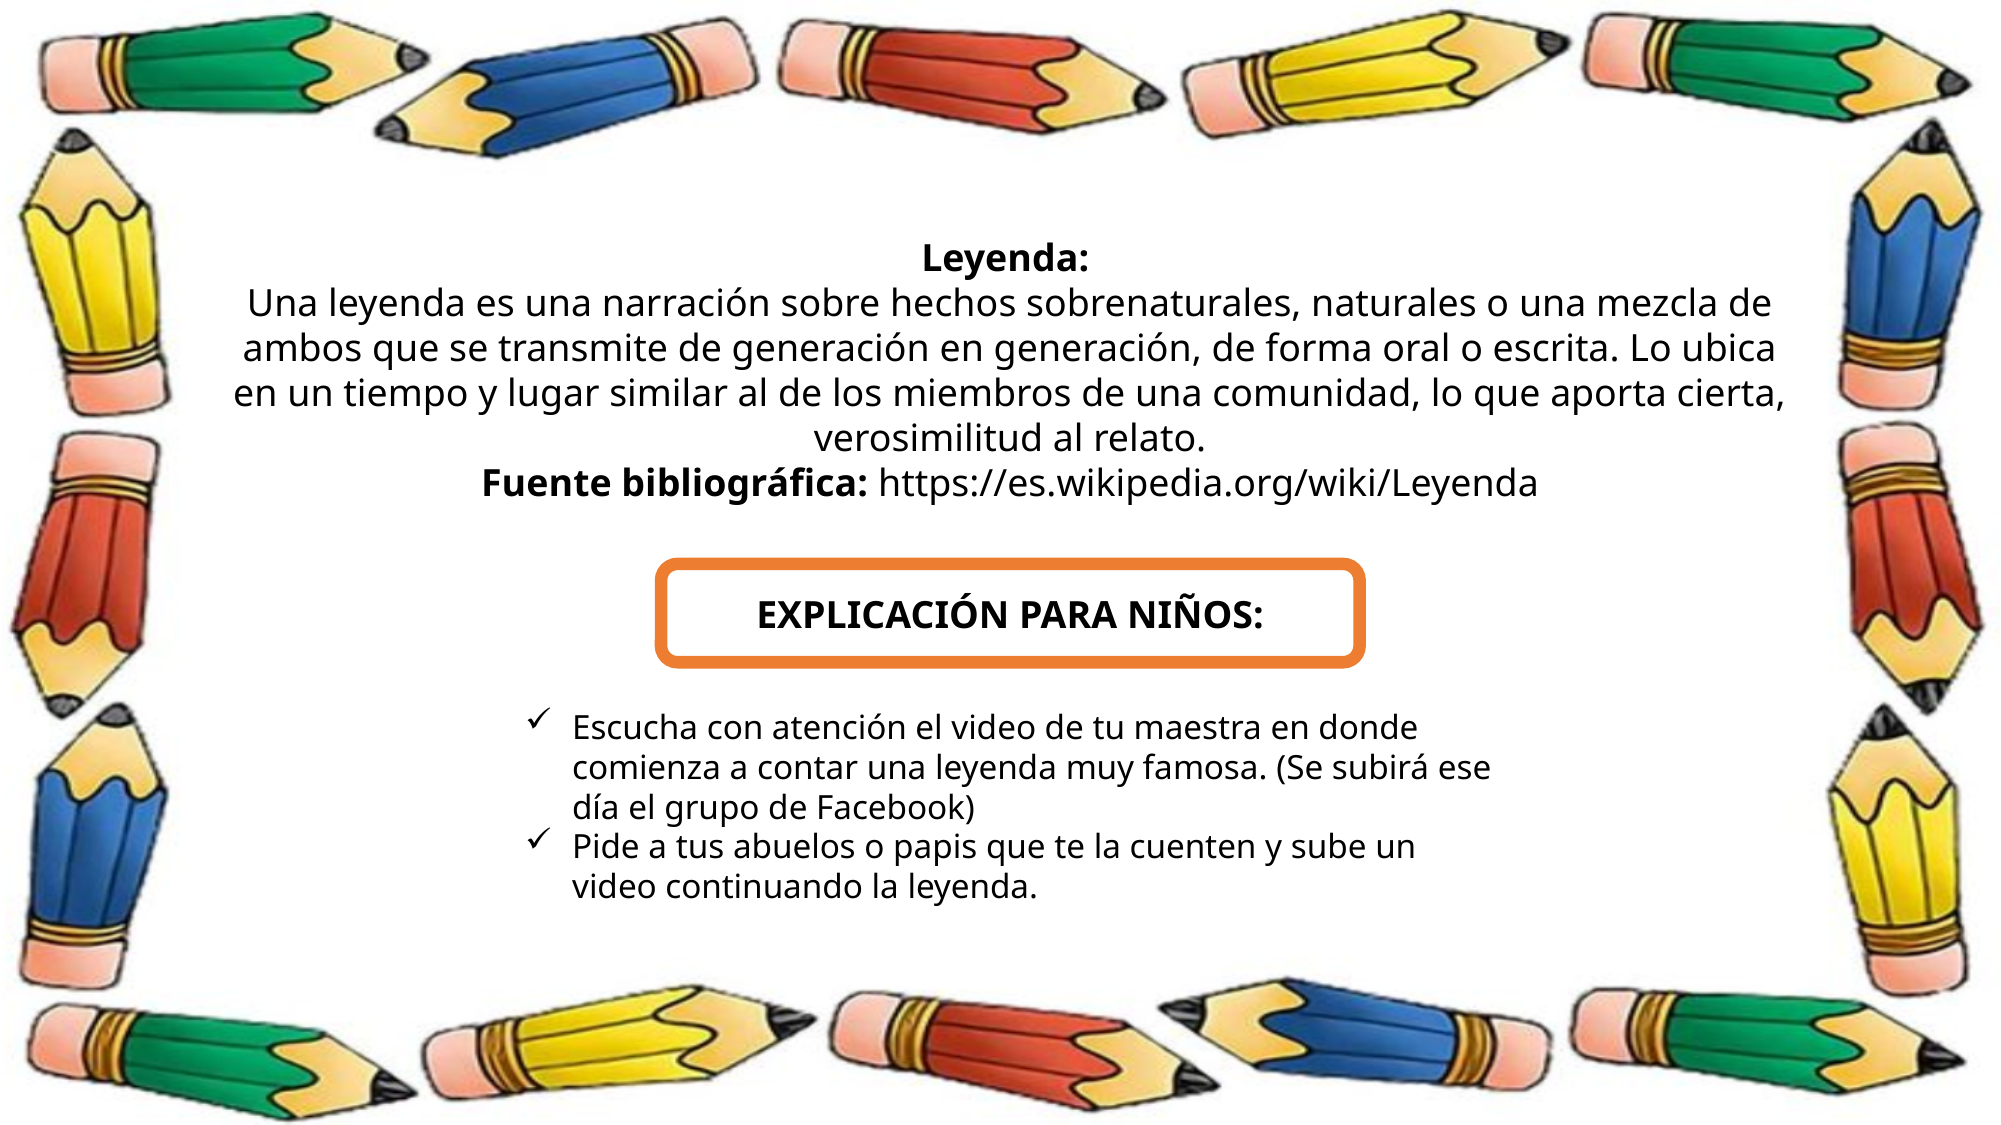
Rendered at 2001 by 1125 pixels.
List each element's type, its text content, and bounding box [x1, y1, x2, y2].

text_box Leyenda: Una leyenda es una narración sobre hechos sobrenaturales, naturales o una mezcla de ambos que se transmite de generación en generación, de forma oral o escrita. Lo ubica en un tiempo y lugar similar al de los miembros de una comunidad, lo que aporta cierta, verosimilitud al relato. Fuente bibliográfica: https://es.wikipedia.org/wiki/Leyenda [1563, 226, 1814, 512]
text_box Leyenda: Una leyenda es una narración sobre hechos sobrenaturales, naturales o una mezcla de ambos que se transmite de generación en generación, de forma oral o escrita. Lo ubica en un tiempo y lugar similar al de los miembros de una comunidad, lo que aporta cierta, verosimilitud al relato. Fuente bibliográfica: https://es.wikipedia.org/wiki/Leyenda [206, 226, 437, 512]
picture [3, 0, 2000, 1125]
